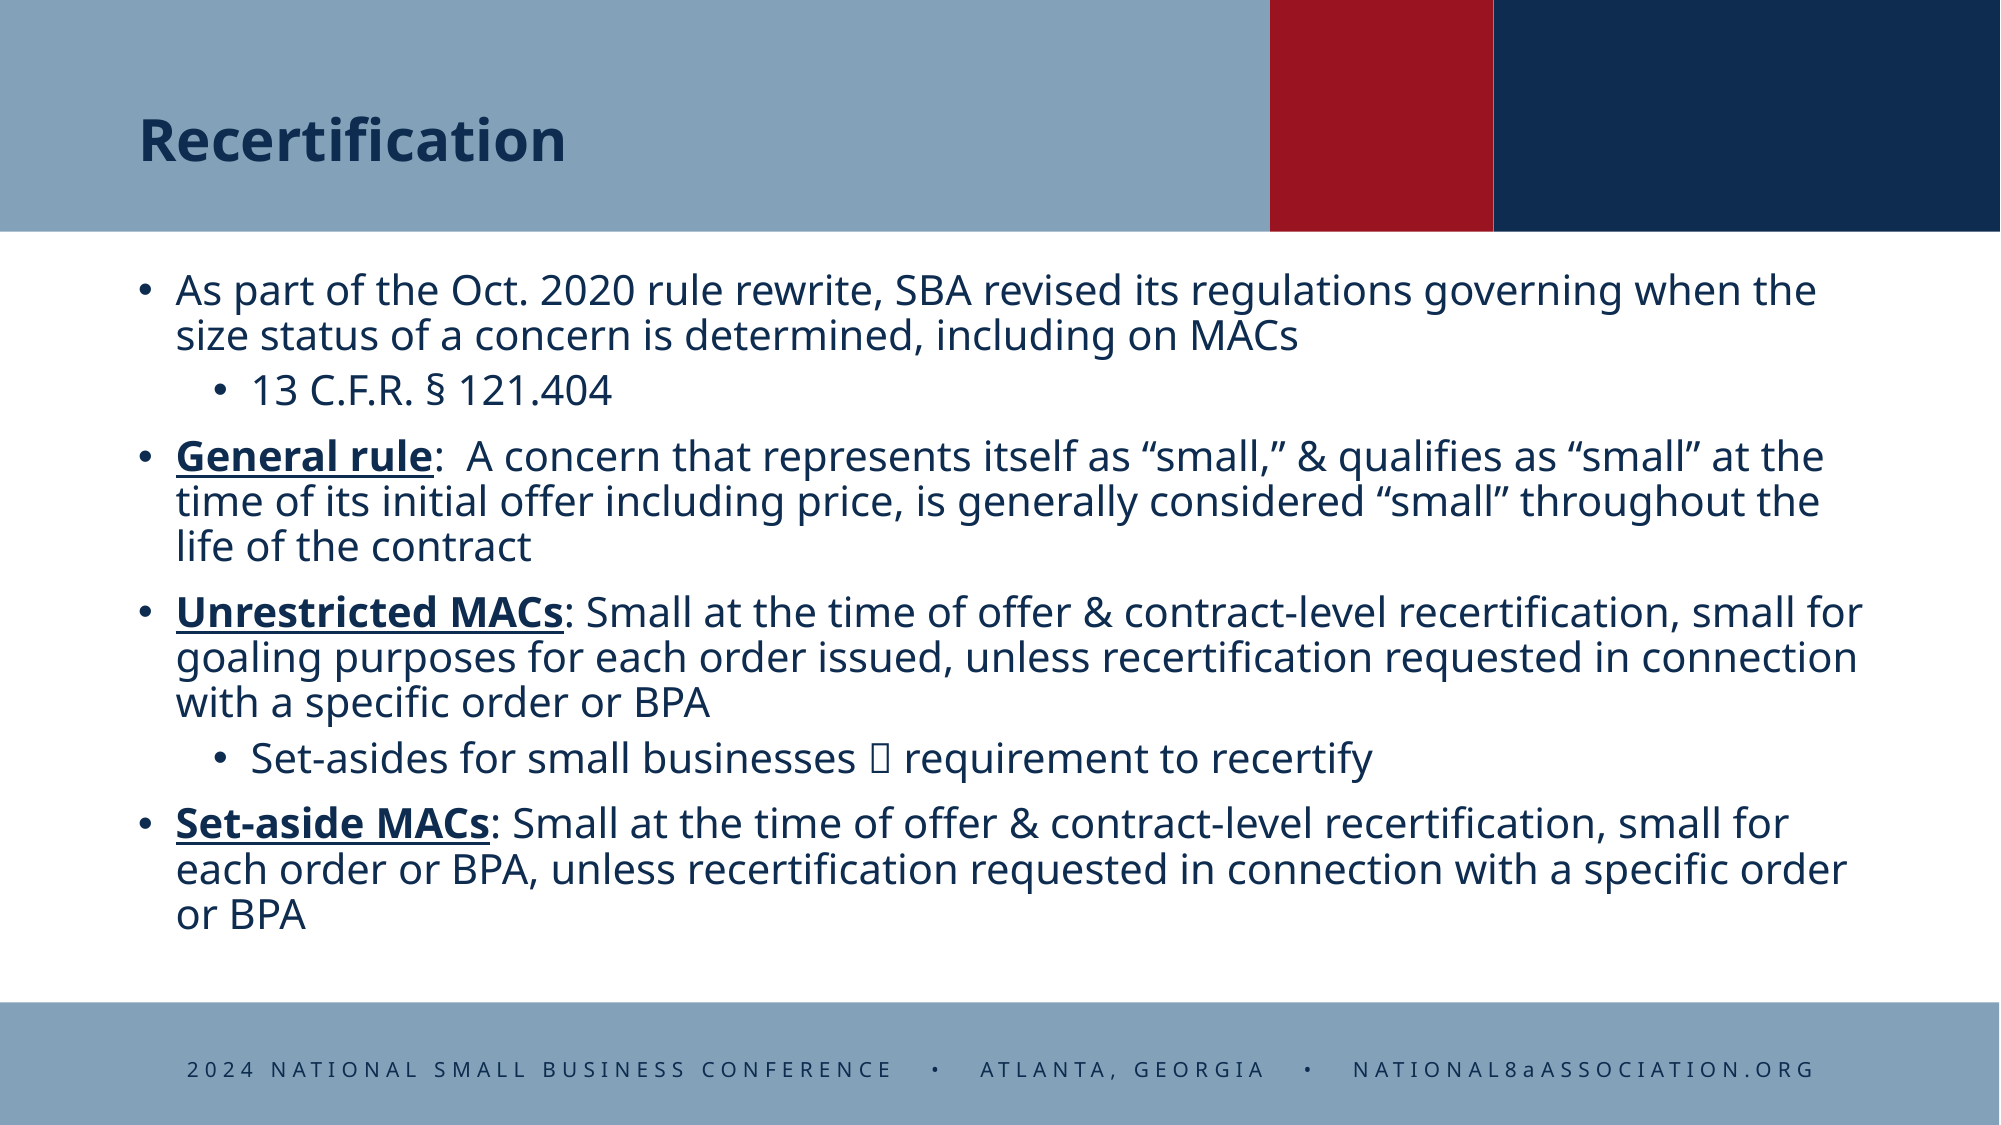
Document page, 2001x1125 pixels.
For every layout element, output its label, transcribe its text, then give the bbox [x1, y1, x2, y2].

list As part of the Oct. 2020 rule rewrite, SBA revised its regulations governing when the size status of a concern is determined, including on MACs 13 C.F.R. § 121.404 General rule: A concern that represents itself as “small,” & qualifies as “small” at the time of its initial offer including price, is generally considered “small” throughout the life of the contract Unrestricted MACs: Small at the time of offer & contract-level recertification, small for goaling purposes for each order issued, unless recertification requested in connection with a specific order or BPA Set-asides for small businesses  requirement to recertify Set-aside MACs: Small at the time of offer & contract-level recertification, small for each order or BPA, unless recertification requested in connection with a specific order or BPA [123, 261, 1886, 959]
title Recertification [123, 85, 1163, 181]
